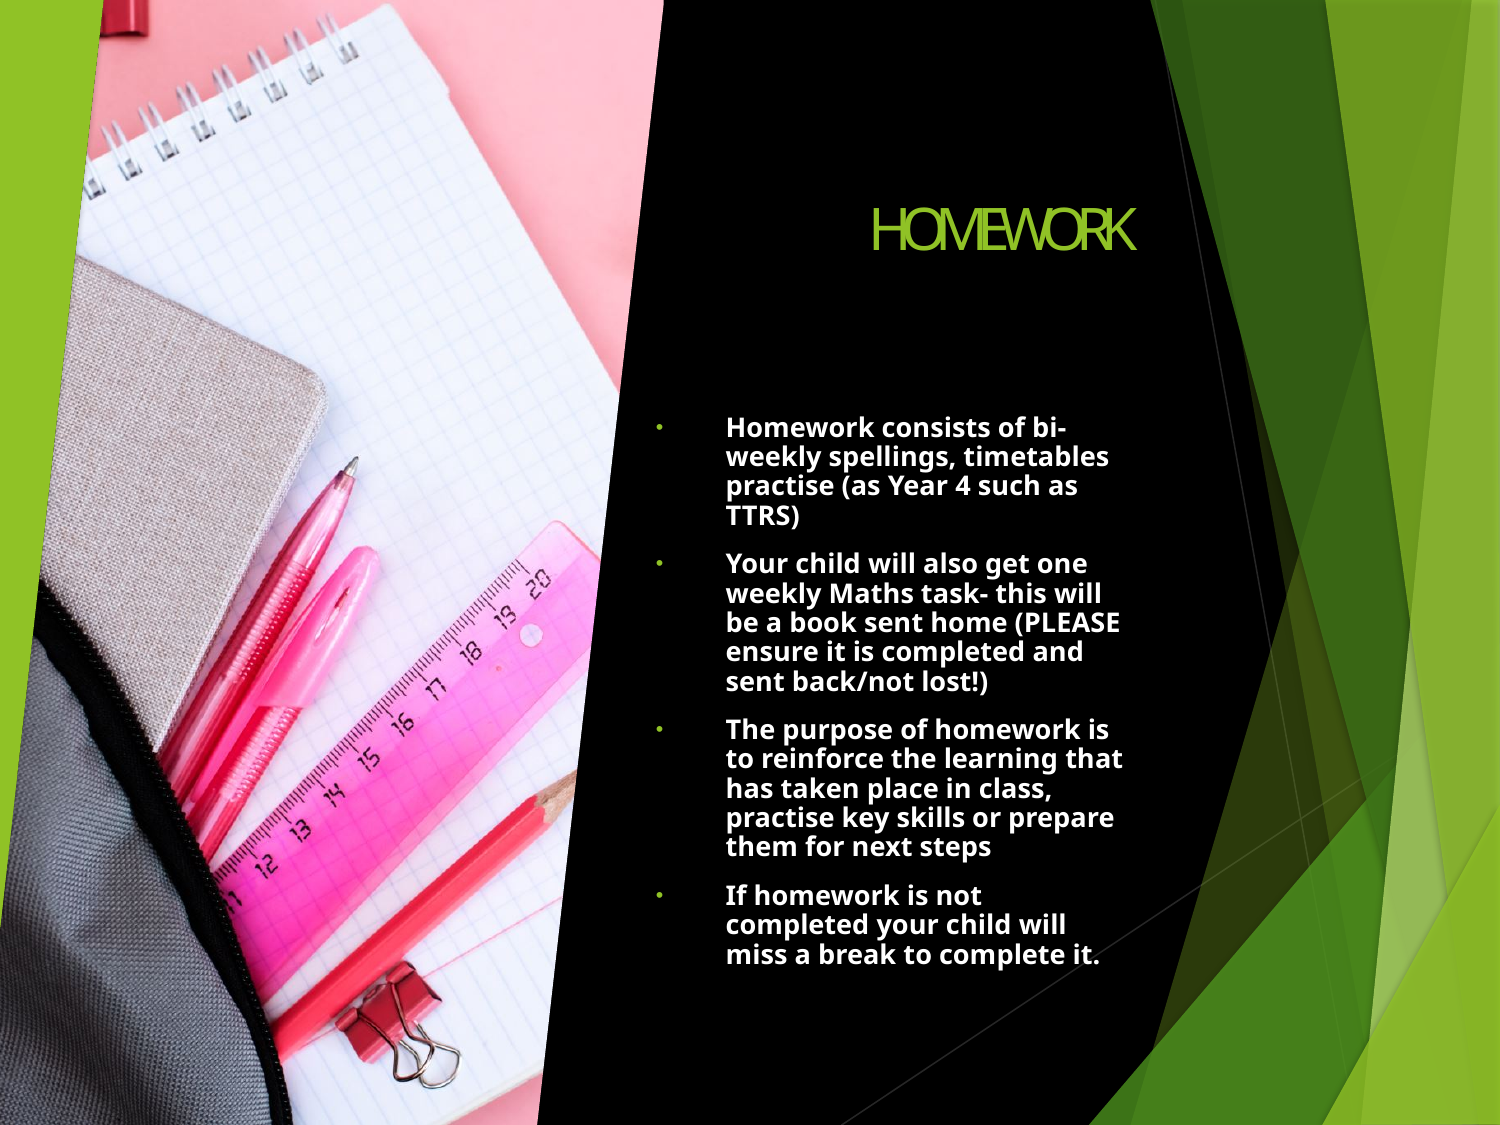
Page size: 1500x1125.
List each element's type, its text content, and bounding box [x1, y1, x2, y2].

list Homework consists of bi-weekly spellings, timetables practise (as Year 4 such as TTRS) Your child will also get one weekly Maths task- this will be a book sent home (PLEASE ensure it is completed and sent back/not lost!) The purpose of homework is to reinforce the learning that has taken place in class, practise key skills or prepare them for next steps If homework is not completed your child will miss a break to complete it. [670, 354, 1141, 992]
picture [0, 0, 665, 1125]
title HOMEWORK [681, 99, 1181, 317]
